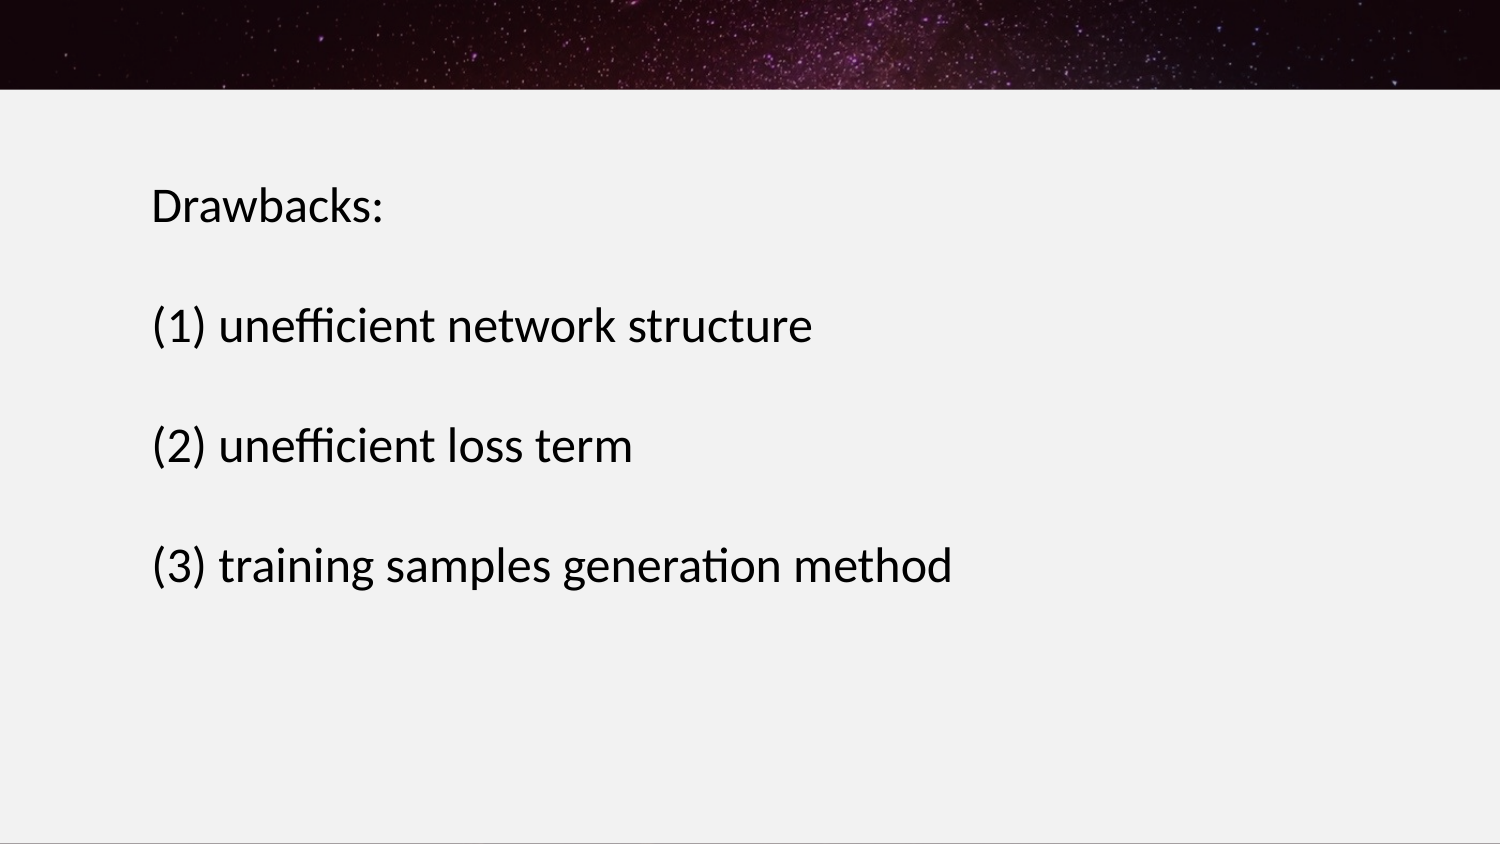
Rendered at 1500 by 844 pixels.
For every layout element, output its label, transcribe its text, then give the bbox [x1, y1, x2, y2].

picture [0, 0, 1500, 89]
text_box Drawbacks: (1) unefficient network structure (2) unefficient loss term (3) training samples generation method [136, 164, 1356, 600]
